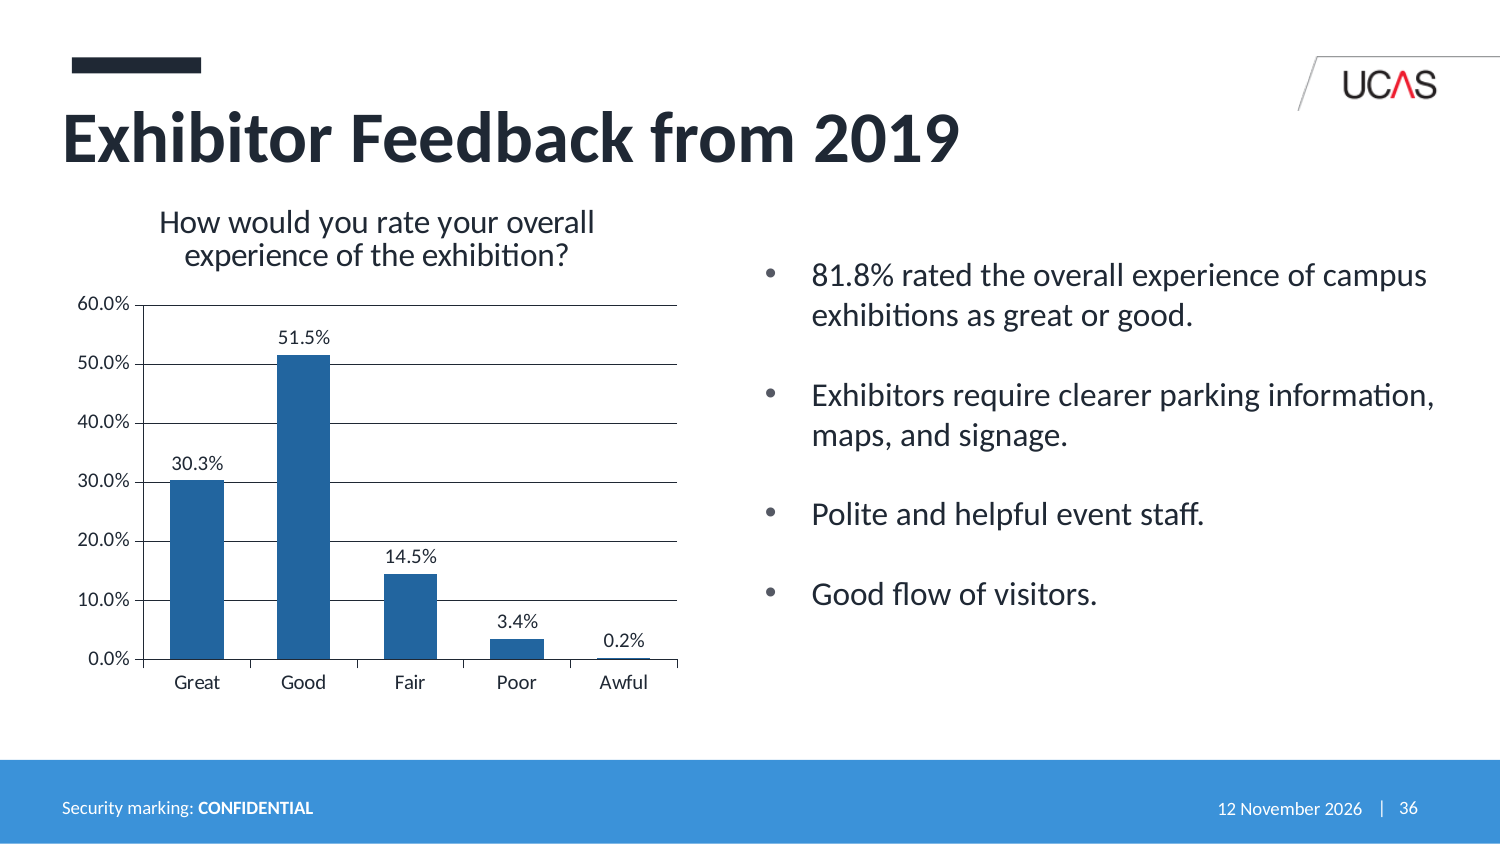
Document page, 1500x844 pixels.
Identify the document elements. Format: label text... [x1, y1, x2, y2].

title Exhibitor Feedback from 2019 [47, 92, 1397, 187]
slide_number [978, 788, 1363, 827]
slide_number | 36 [1362, 788, 1453, 826]
text_box 81.8% rated the overall experience of campus exhibitions as great or good. Exhibitors require clearer parking information, maps, and signage. Polite and helpful event staff. Good flow of visitors. [750, 245, 1458, 700]
chart [64, 180, 690, 706]
footer Security marking: CONFIDENTIAL [47, 788, 783, 826]
